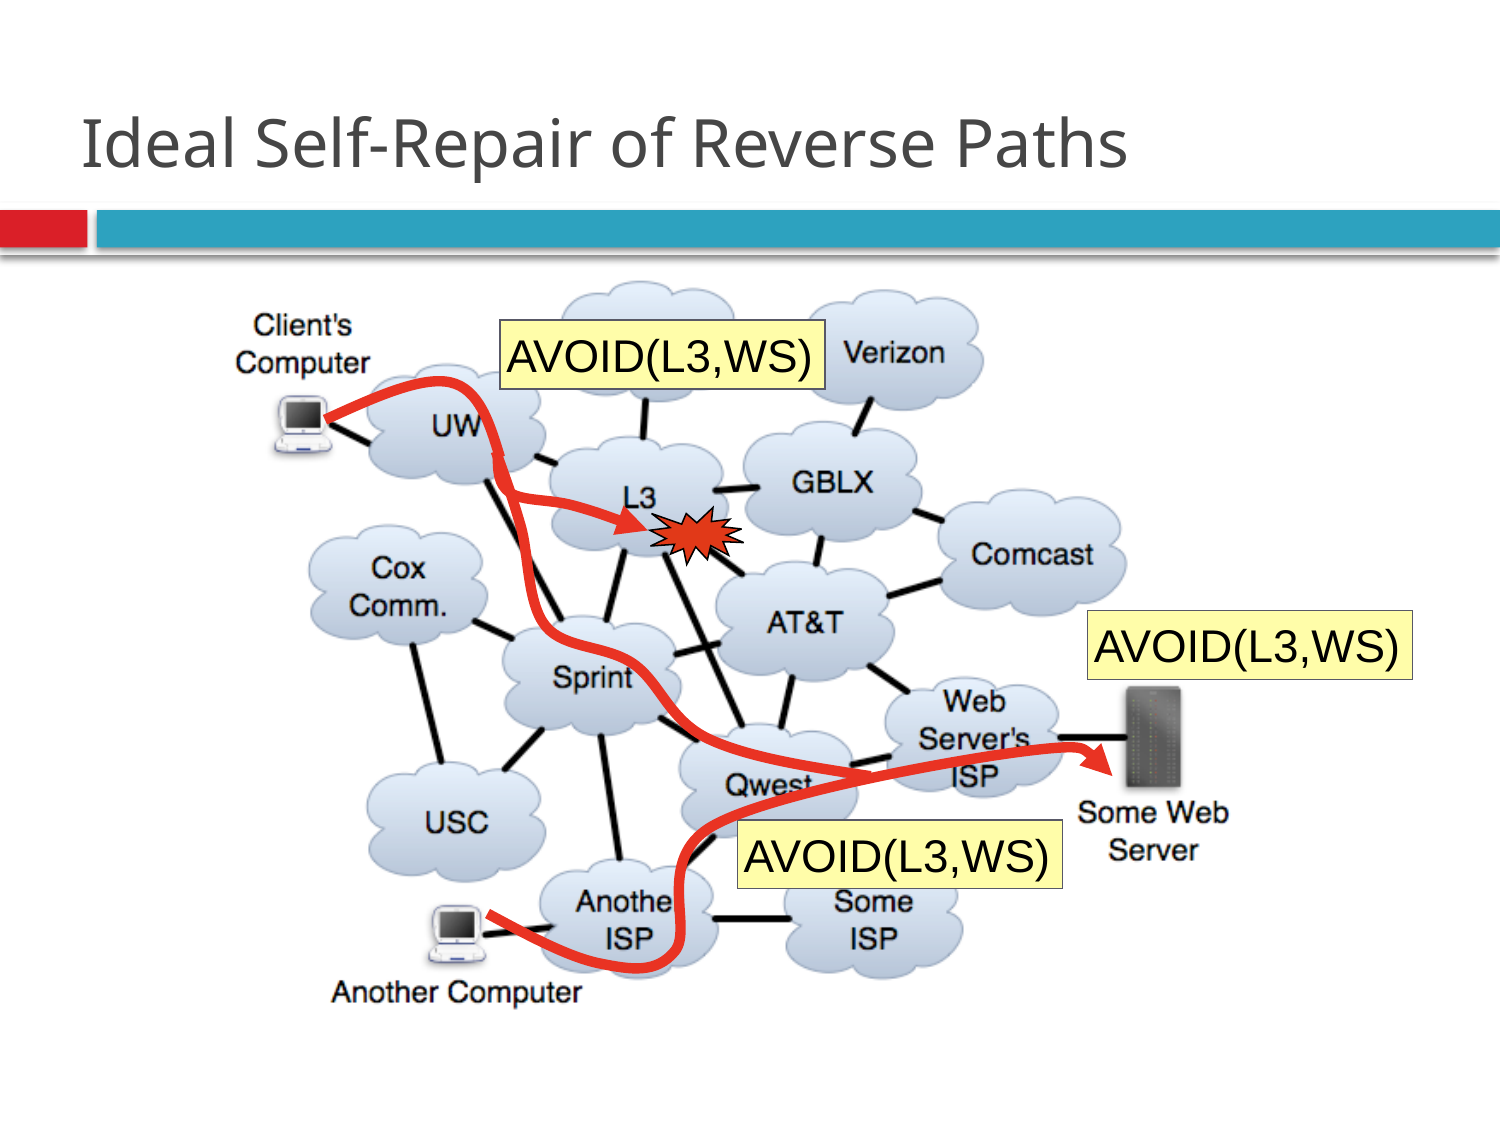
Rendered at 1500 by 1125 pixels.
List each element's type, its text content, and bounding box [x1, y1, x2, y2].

picture [191, 276, 1487, 1021]
text_box Ideal Self-Repair of Reverse Paths [74, 24, 1425, 188]
